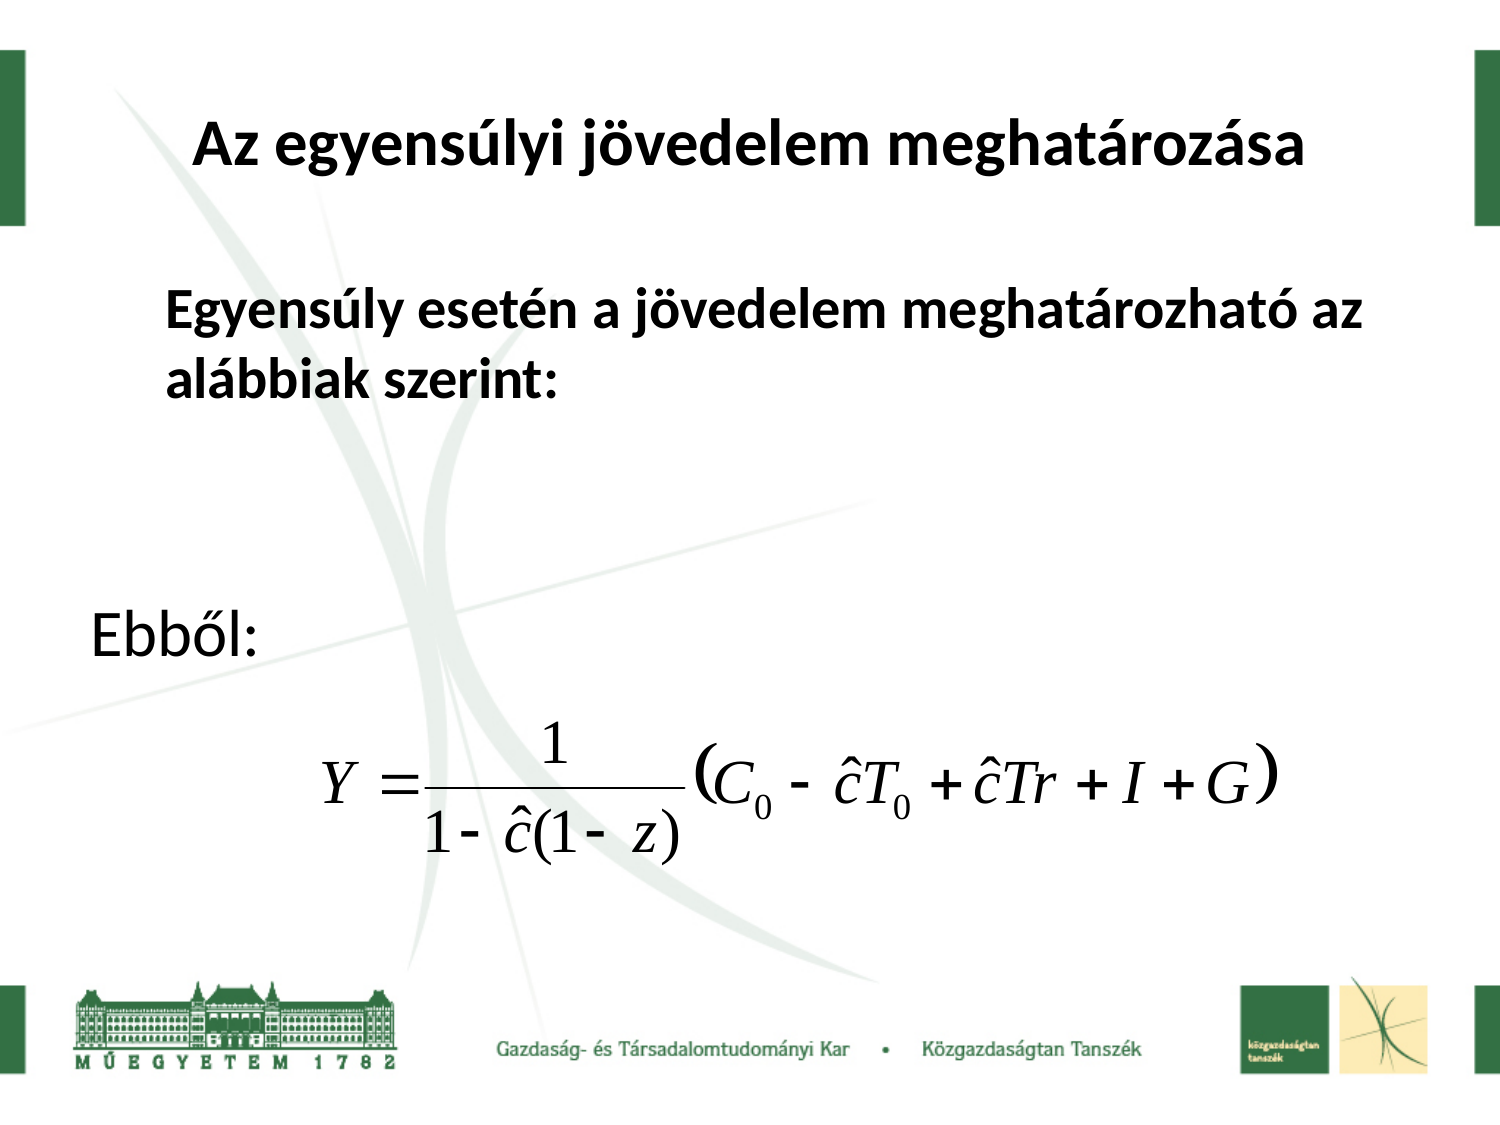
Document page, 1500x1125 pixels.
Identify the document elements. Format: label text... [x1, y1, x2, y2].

picture [0, 0, 1500, 1125]
title Az egyensúlyi jövedelem meghatározása [74, 44, 1426, 233]
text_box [312, 703, 1282, 877]
